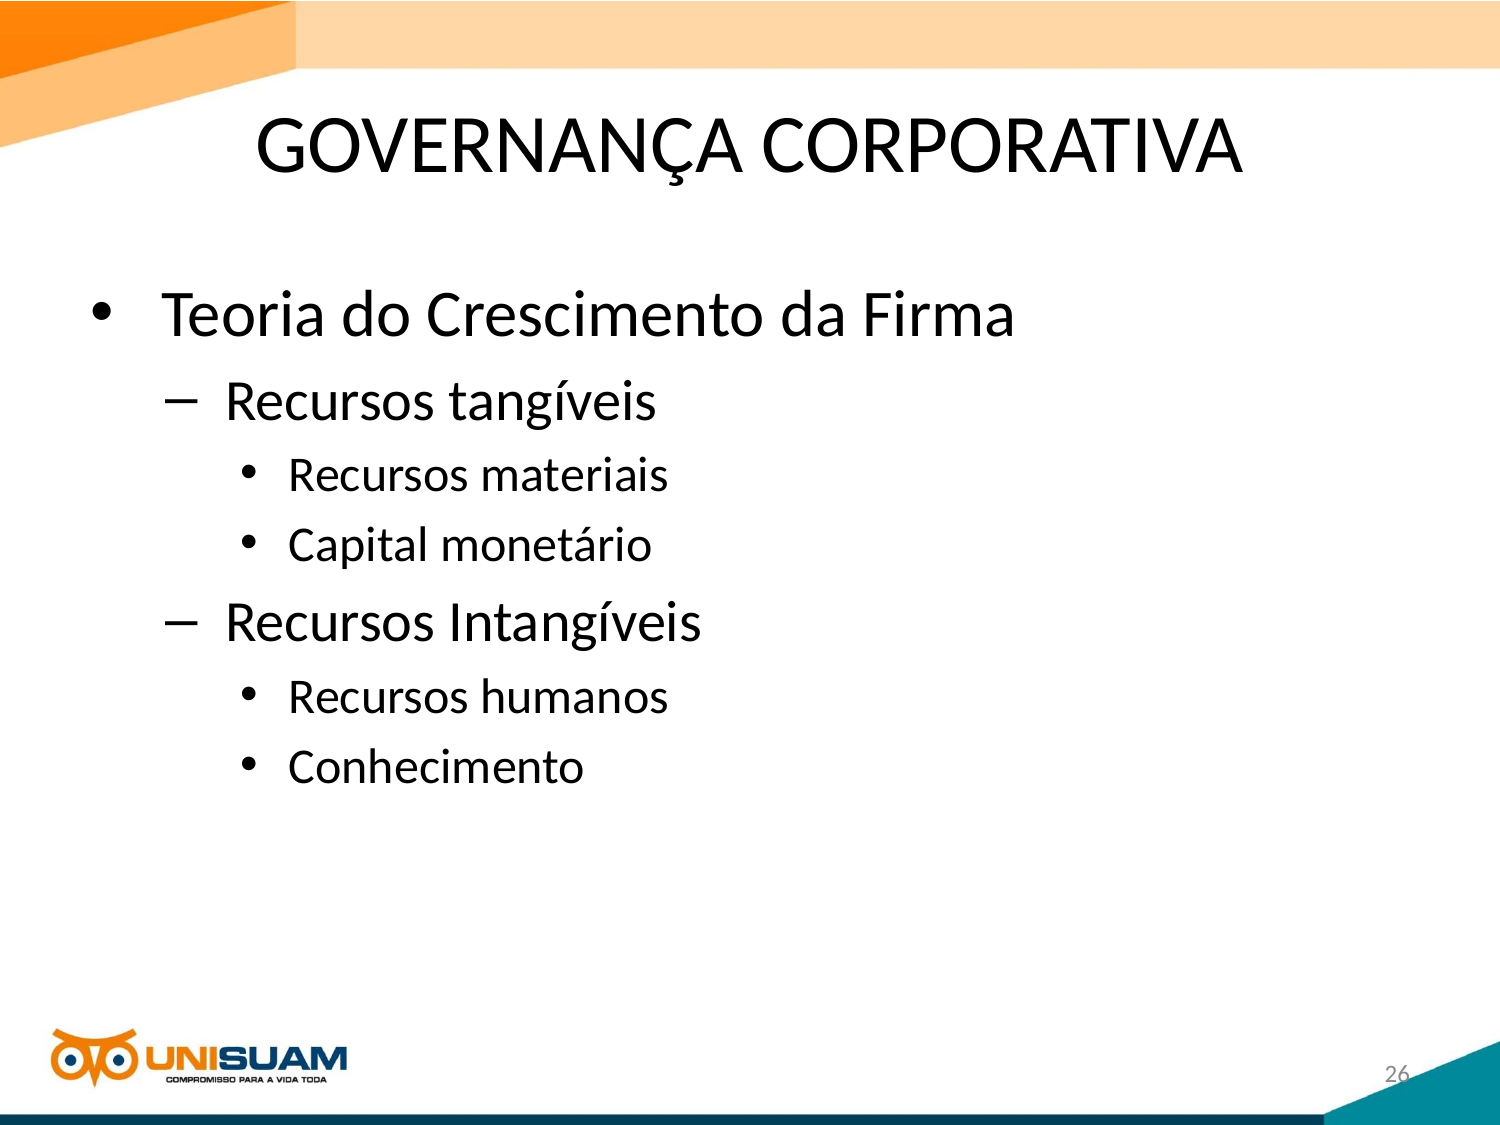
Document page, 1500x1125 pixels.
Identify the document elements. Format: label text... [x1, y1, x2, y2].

title GOVERNANÇA CORPORATIVA [75, 45, 1425, 233]
list Teoria do Crescimento da Firma Recursos tangíveis Recursos materiais Capital monetário Recursos Intangíveis Recursos humanos Conhecimento [75, 262, 1425, 1005]
text_box 26 [1074, 1042, 1425, 1103]
picture [0, 1, 1500, 1125]
